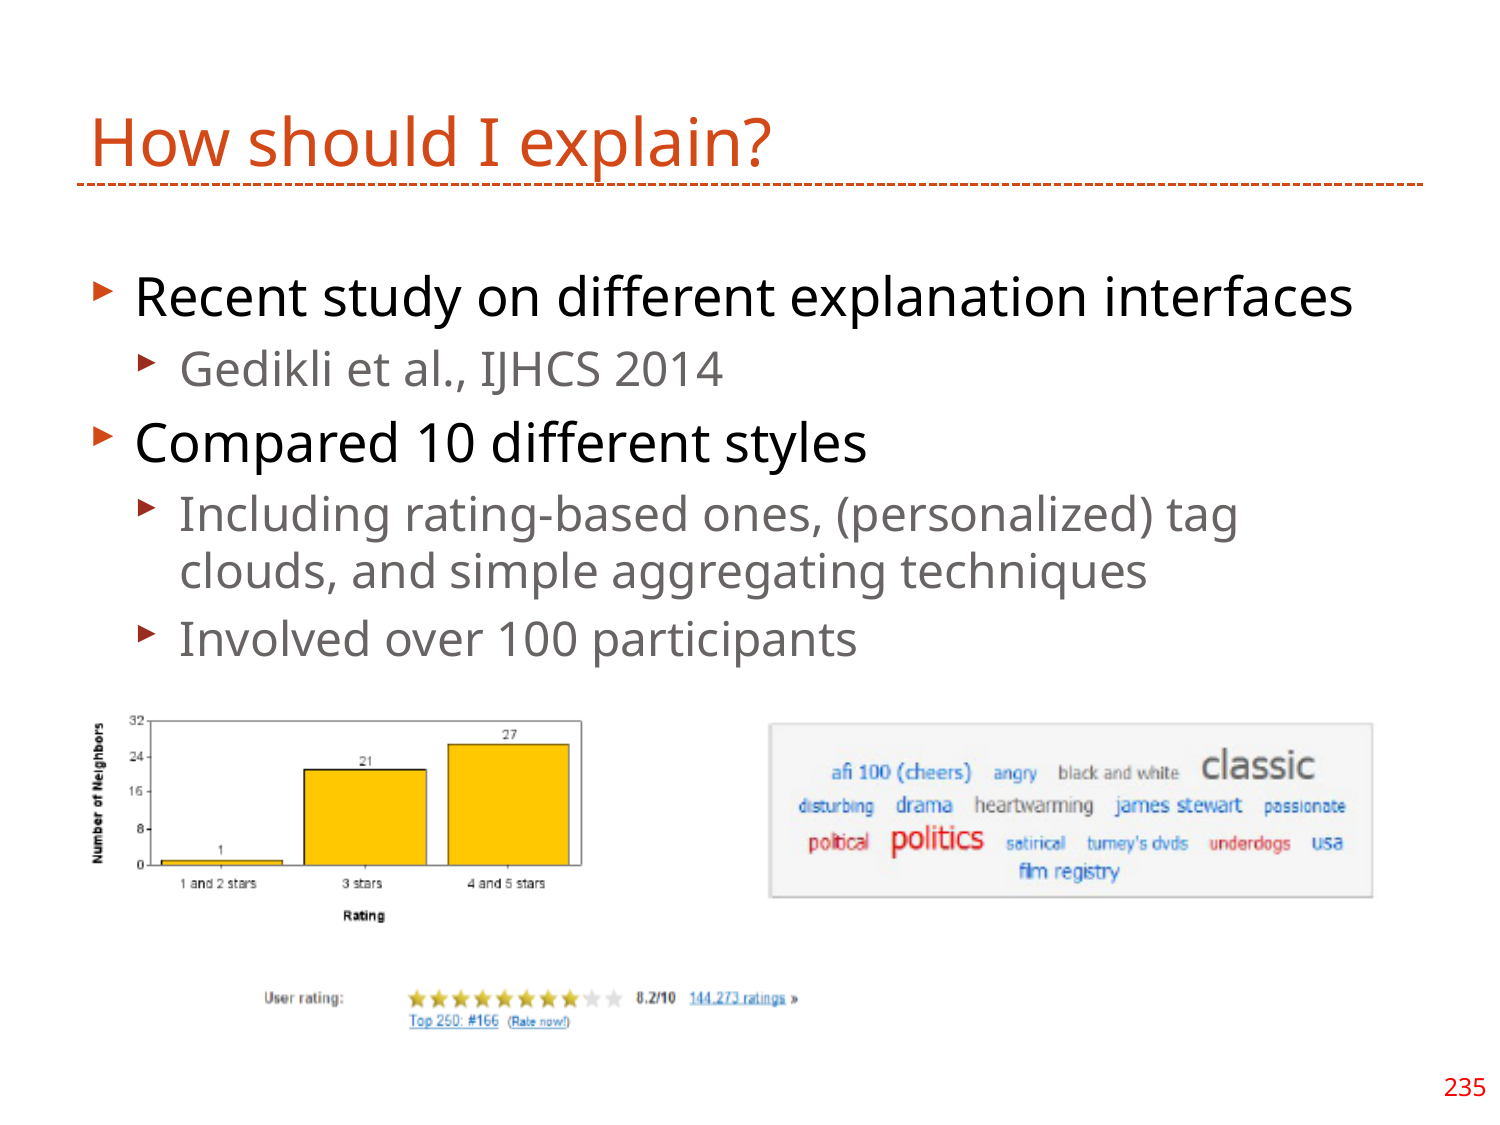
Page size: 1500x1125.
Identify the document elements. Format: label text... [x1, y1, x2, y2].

picture [749, 715, 1380, 906]
picture [64, 697, 606, 935]
picture [253, 975, 819, 1053]
title How should I explain? [75, 24, 1425, 188]
list Recent study on different explanation interfaces Gedikli et al., IJHCS 2014 Compared 10 different styles Including rating-based ones, (personalized) tag clouds, and simple aggregating techniques Involved over 100 participants [75, 255, 1425, 1066]
